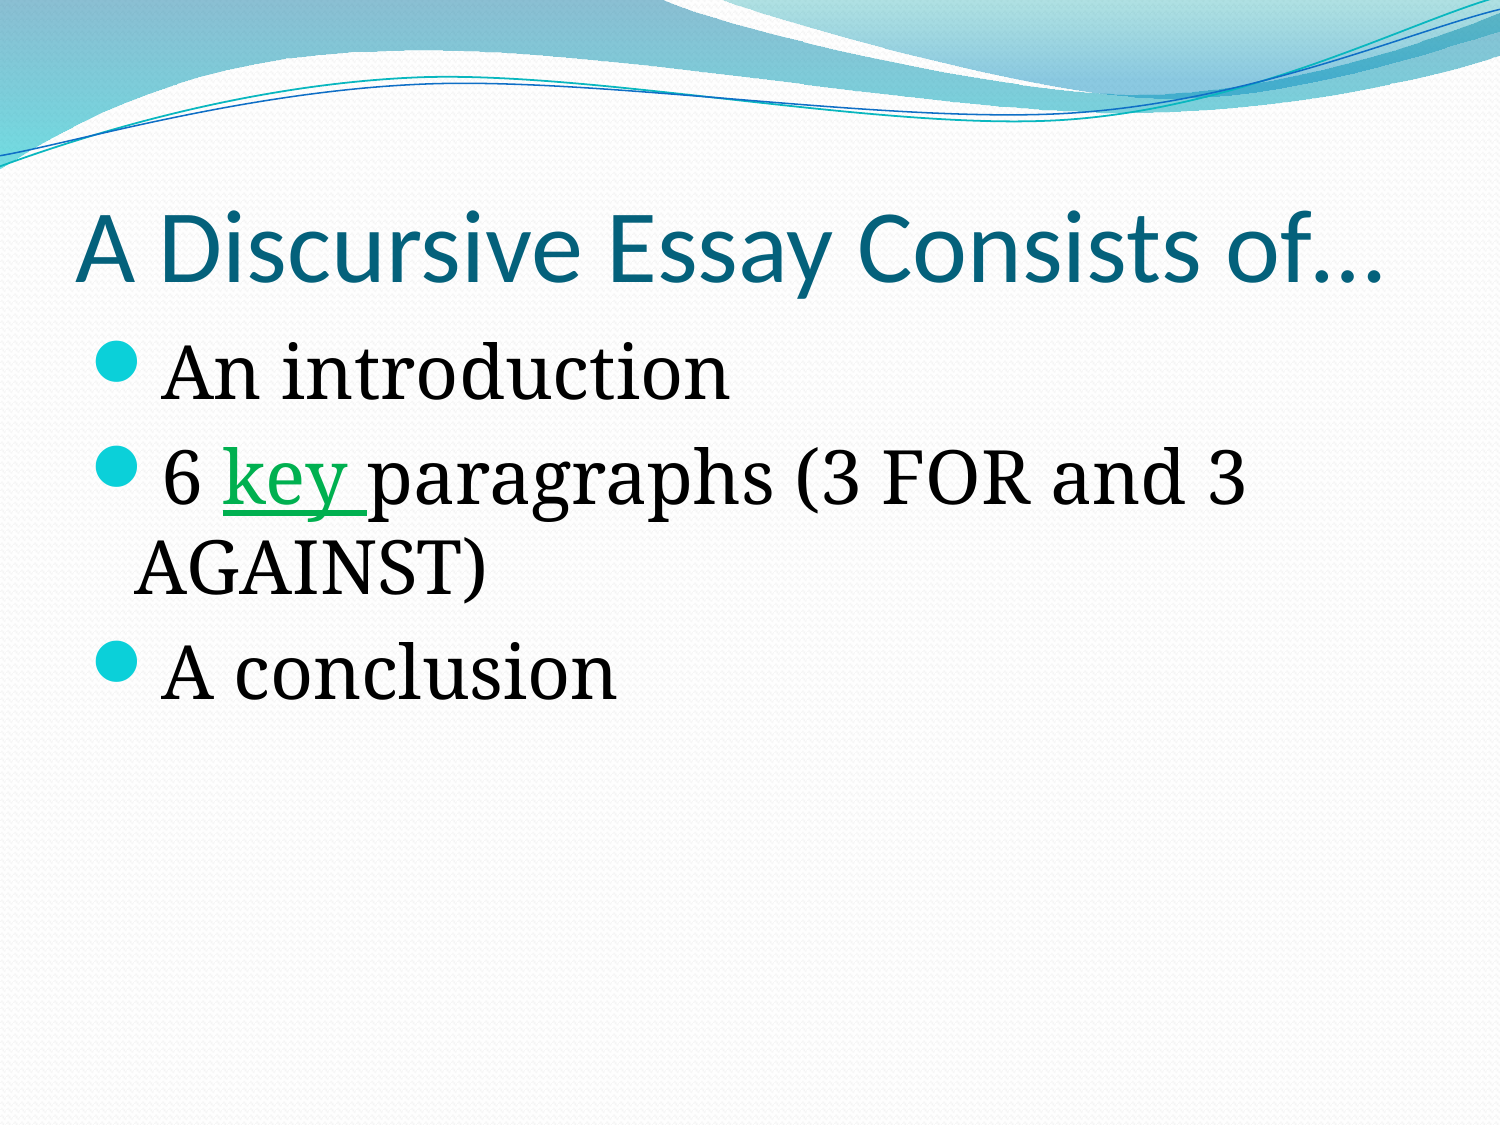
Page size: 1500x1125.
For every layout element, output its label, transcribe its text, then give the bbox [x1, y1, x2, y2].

list An introduction 6 key paragraphs (3 FOR and 3 AGAINST) A conclusion [75, 317, 1425, 1038]
title A Discursive Essay Consists of… [75, 115, 1425, 303]
